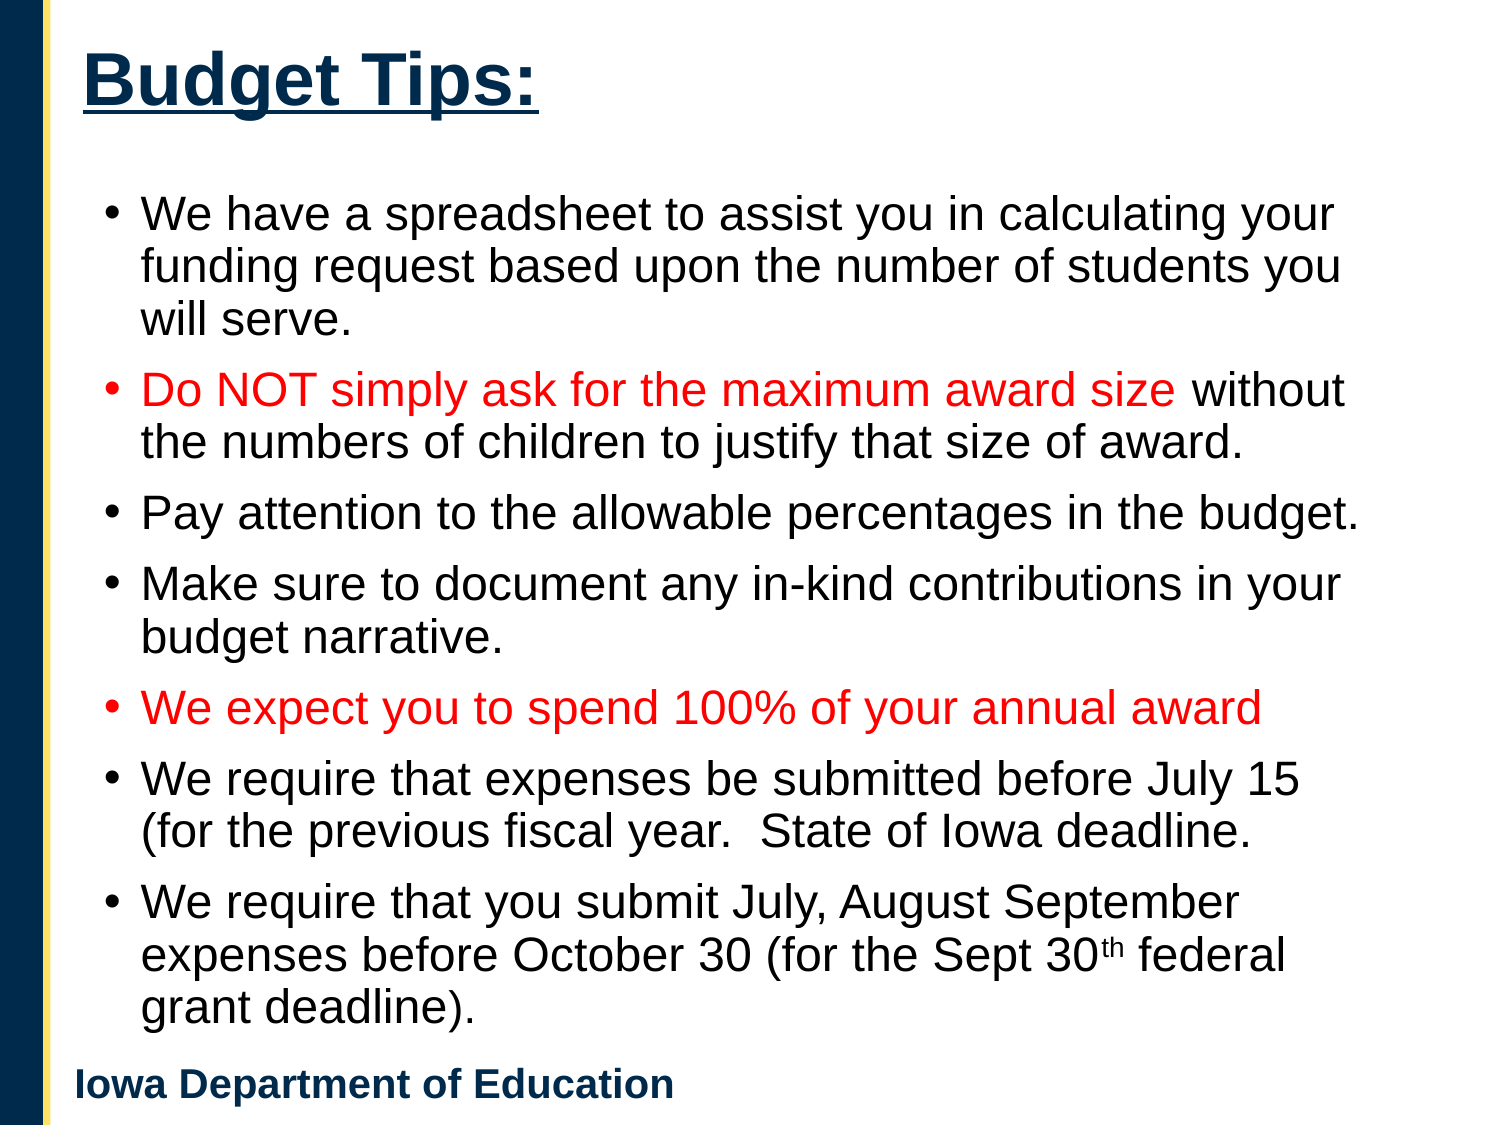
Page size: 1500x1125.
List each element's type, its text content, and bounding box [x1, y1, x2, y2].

title Budget Tips: [67, 0, 1362, 164]
list We have a spreadsheet to assist you in calculating your funding request based upon the number of students you will serve. Do NOT simply ask for the maximum award size without the numbers of children to justify that size of award. Pay attention to the allowable percentages in the budget. Make sure to document any in-kind contributions in your budget narrative. We expect you to spend 100% of your annual award We require that expenses be submitted before July 15 (for the previous fiscal year. State of Iowa deadline. We require that you submit July, August September expenses before October 30 (for the Sept 30th federal grant deadline). [88, 181, 1412, 1052]
